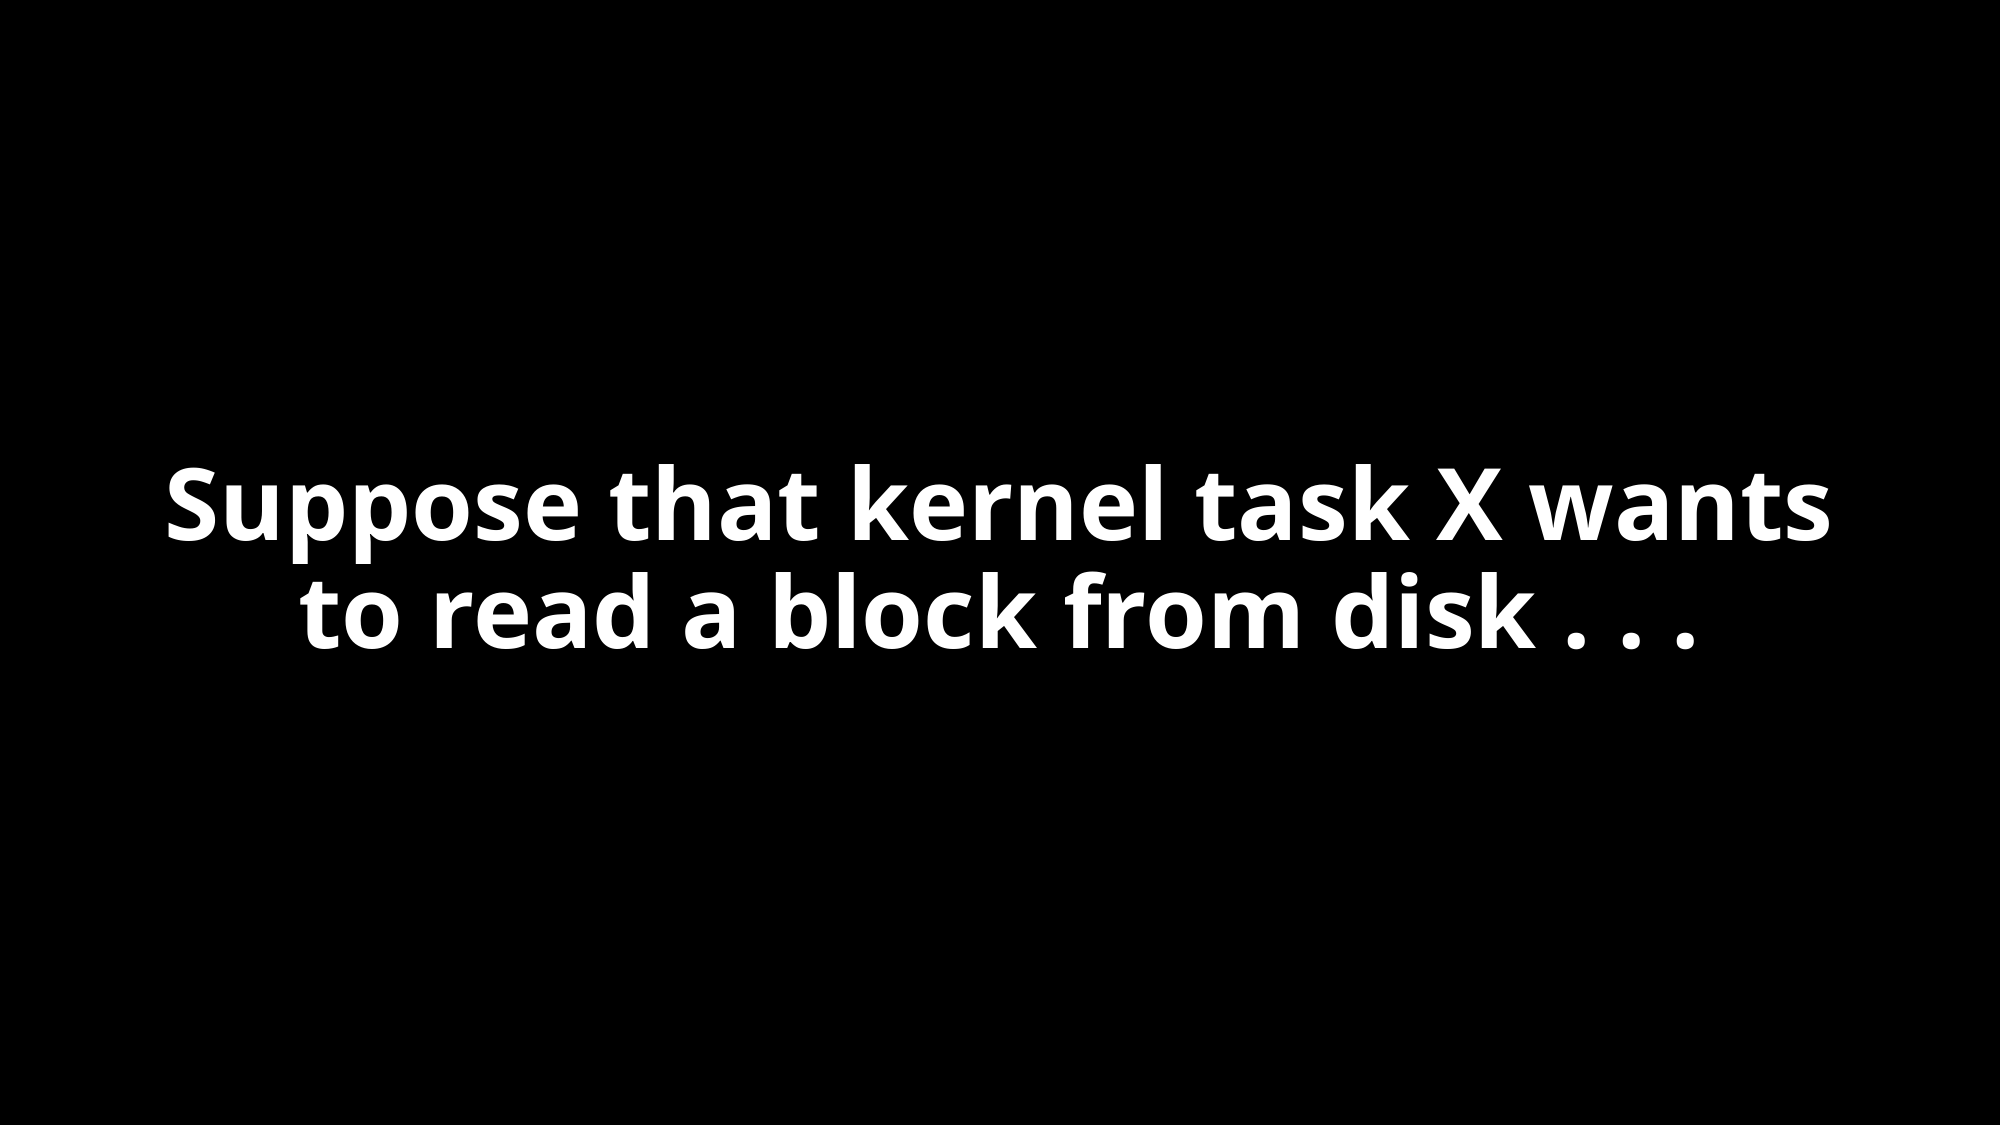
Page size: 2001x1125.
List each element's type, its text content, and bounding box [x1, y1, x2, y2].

title Suppose that kernel task X wants to read a block from disk . . . [137, 297, 1863, 828]
